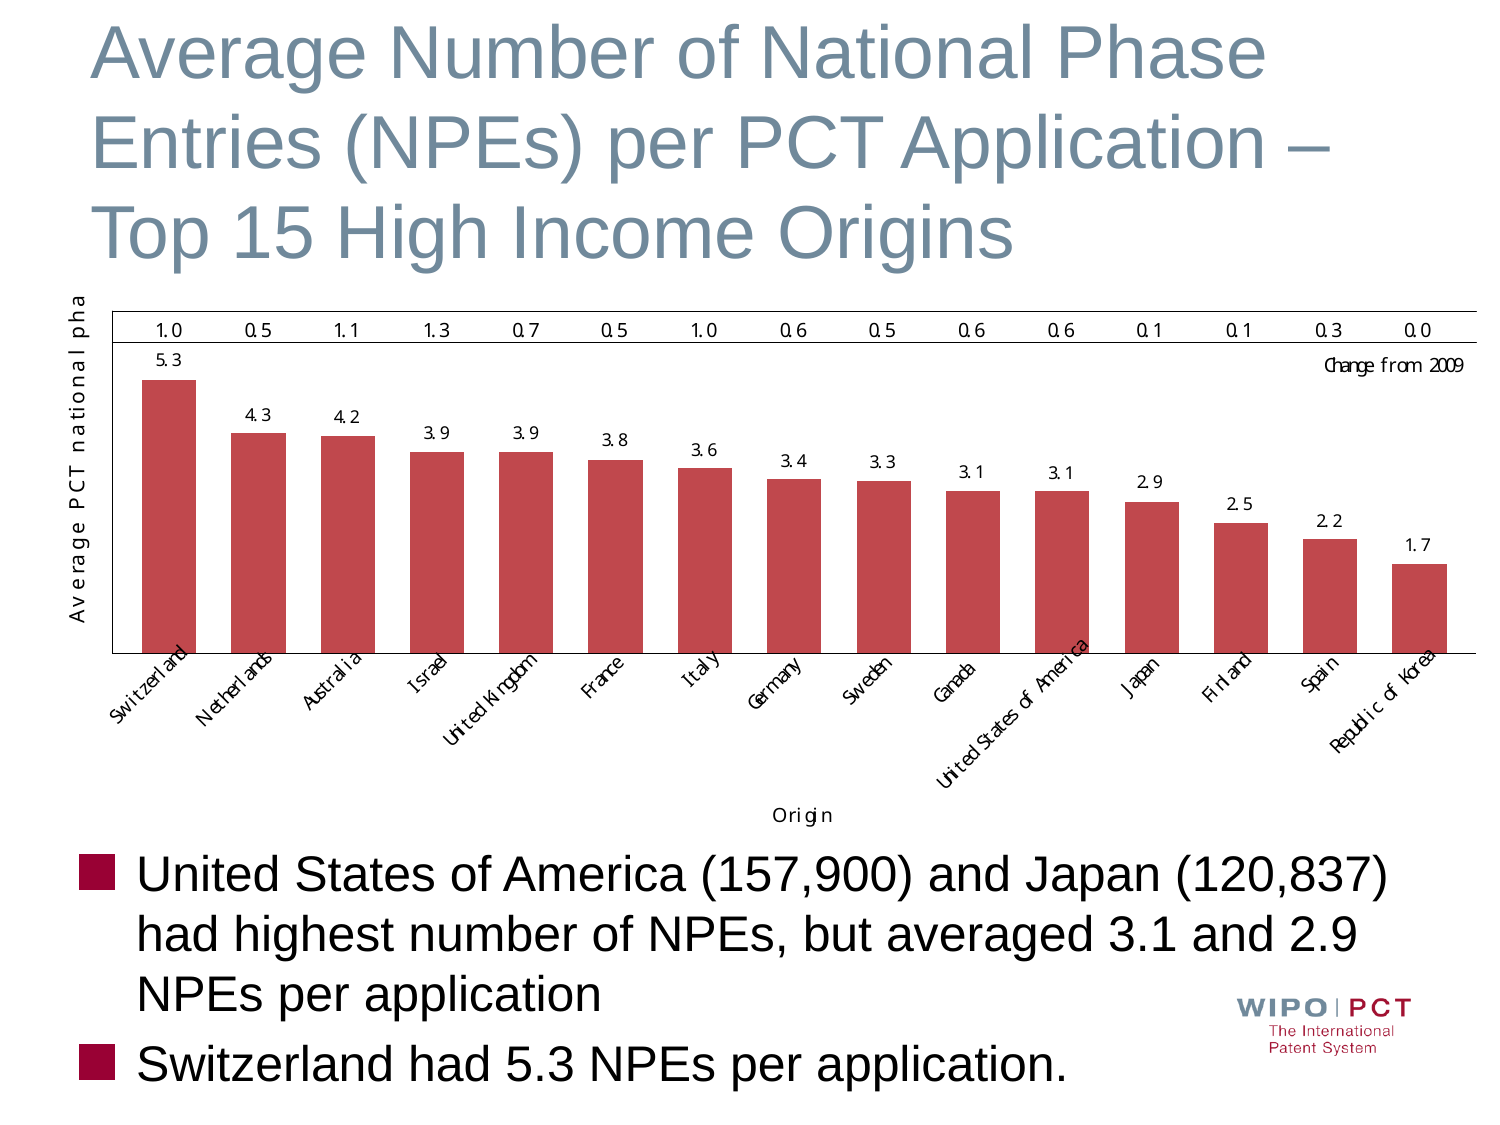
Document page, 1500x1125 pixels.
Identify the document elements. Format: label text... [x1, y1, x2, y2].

list United States of America (157,900) and Japan (120,837) had highest number of NPEs, but averaged 3.1 and 2.9 NPEs per application Switzerland had 5.3 NPEs per application. [64, 860, 1415, 1031]
title Average Number of National Phase Entries (NPEs) per PCT Application – Top 15 High Income Origins [75, 45, 1425, 233]
picture [0, 0, 1500, 1125]
